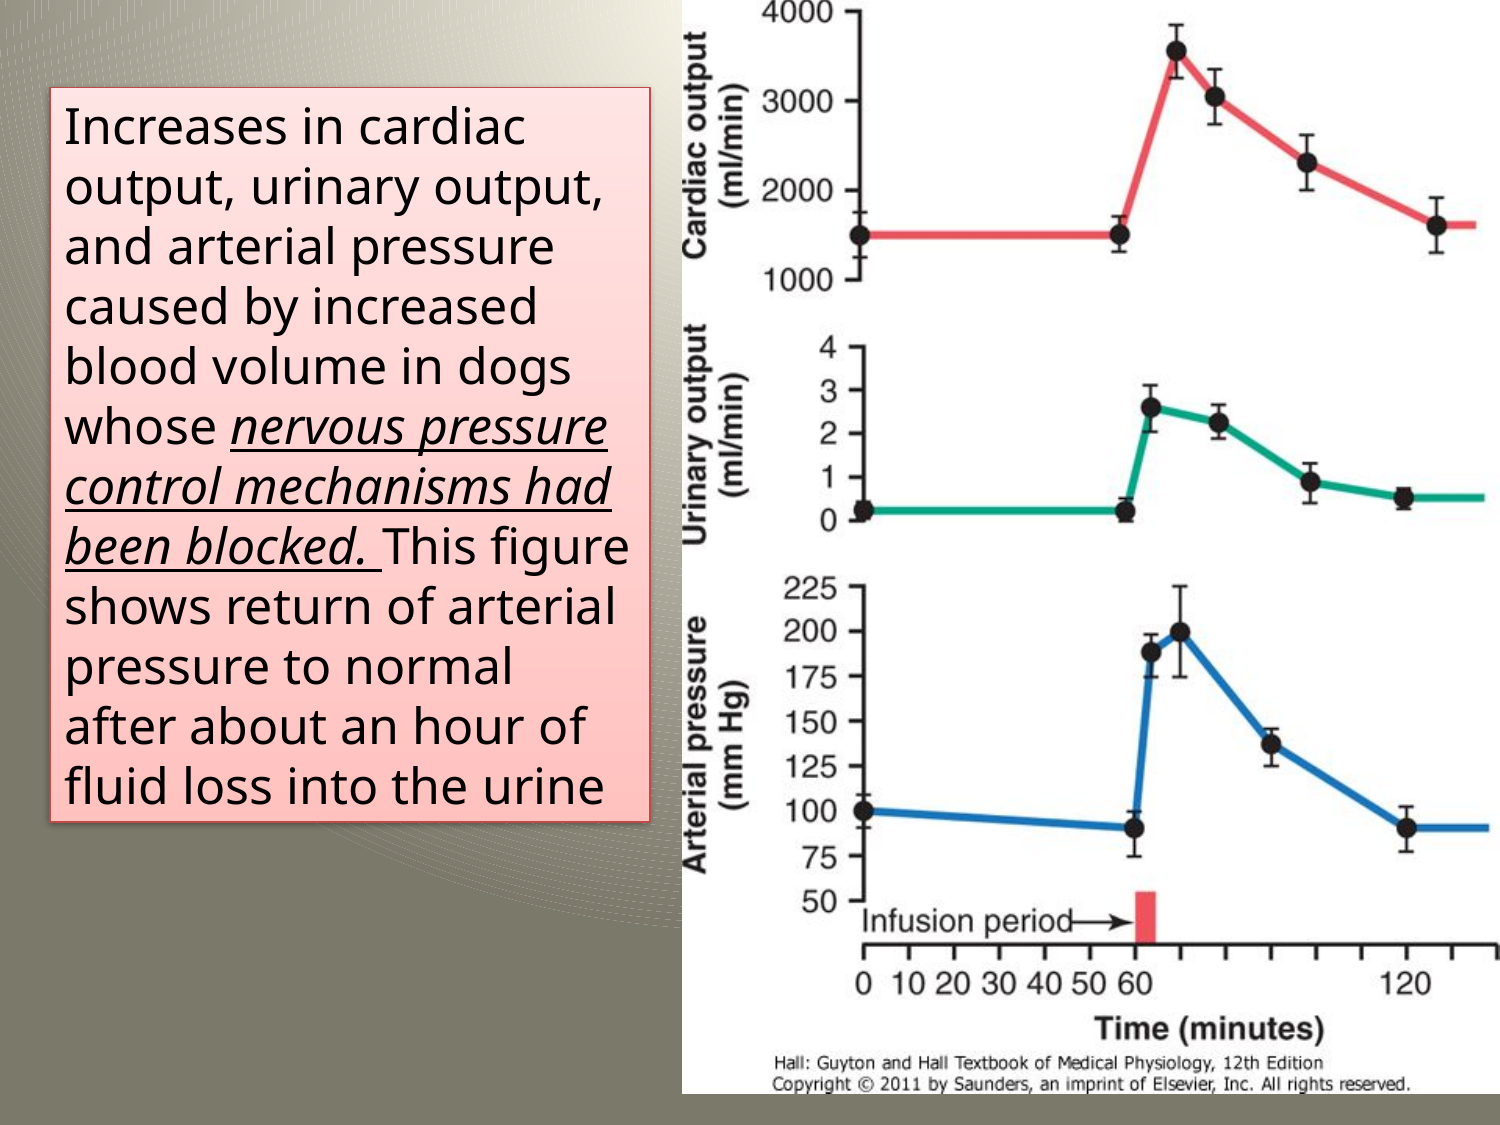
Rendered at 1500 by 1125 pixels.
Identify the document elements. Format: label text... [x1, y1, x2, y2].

text_box Increases in cardiac output, urinary output, and arterial pressure caused by increased blood volume in dogs whose nervous pressure control mechanisms had been blocked. This figure shows return of arterial pressure to normal after about an hour of fluid loss into the urine [49, 87, 651, 823]
picture [682, 0, 1500, 1094]
